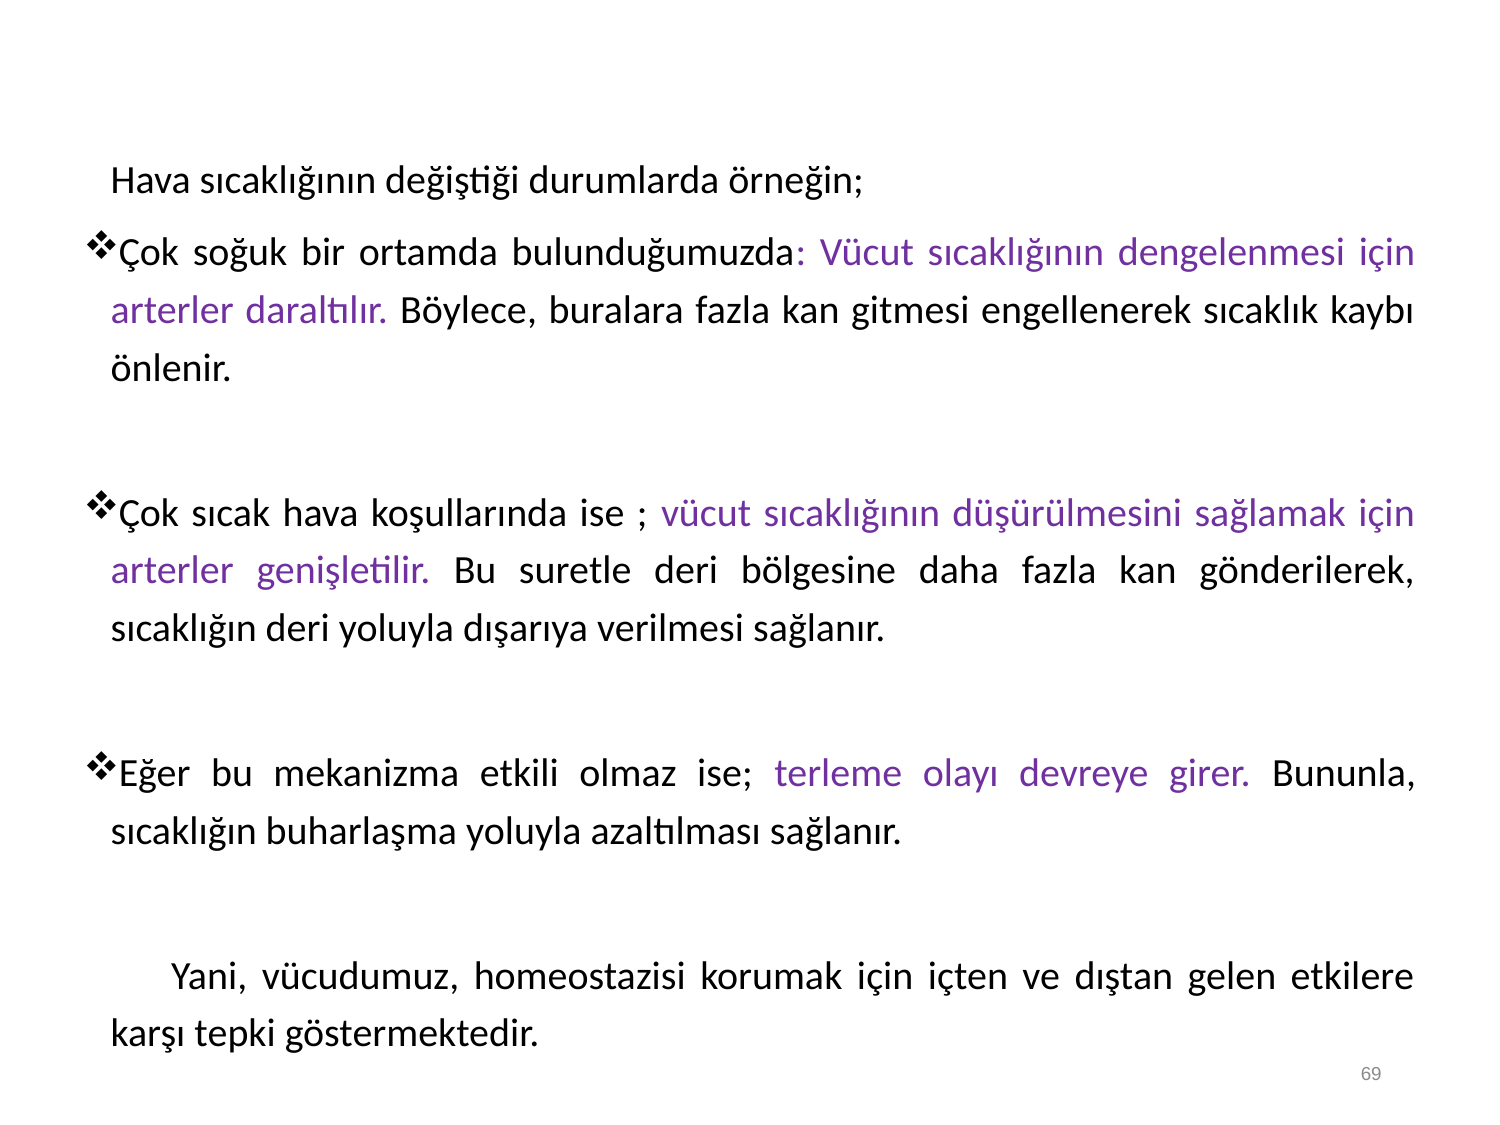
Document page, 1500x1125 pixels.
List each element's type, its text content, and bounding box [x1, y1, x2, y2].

list Hava sıcaklığının değiştiği durumlarda örneğin; Çok soğuk bir ortamda bulunduğumuzda: Vücut sıcaklığının dengelenmesi için arterler daraltılır. Böylece, buralara fazla kan gitmesi engellenerek sıcaklık kaybı önlenir. Çok sıcak hava koşullarında ise ; vücut sıcaklığının düşürülmesini sağlamak için arterler genişletilir. Bu suretle deri bölgesine daha fazla kan gönderilerek, sıcaklığın deri yoluyla dışarıya verilmesi sağlanır. Eğer bu mekanizma etkili olmaz ise; terleme olayı devreye girer. Bununla, sıcaklığın buharlaşma yoluyla azaltılması sağlanır. Yani, vücudumuz, homeostazisi korumak için içten ve dıştan gelen etkilere karşı tepki göstermektedir. [68, 136, 1432, 1071]
slide_number 69 [1059, 1071, 1397, 1103]
